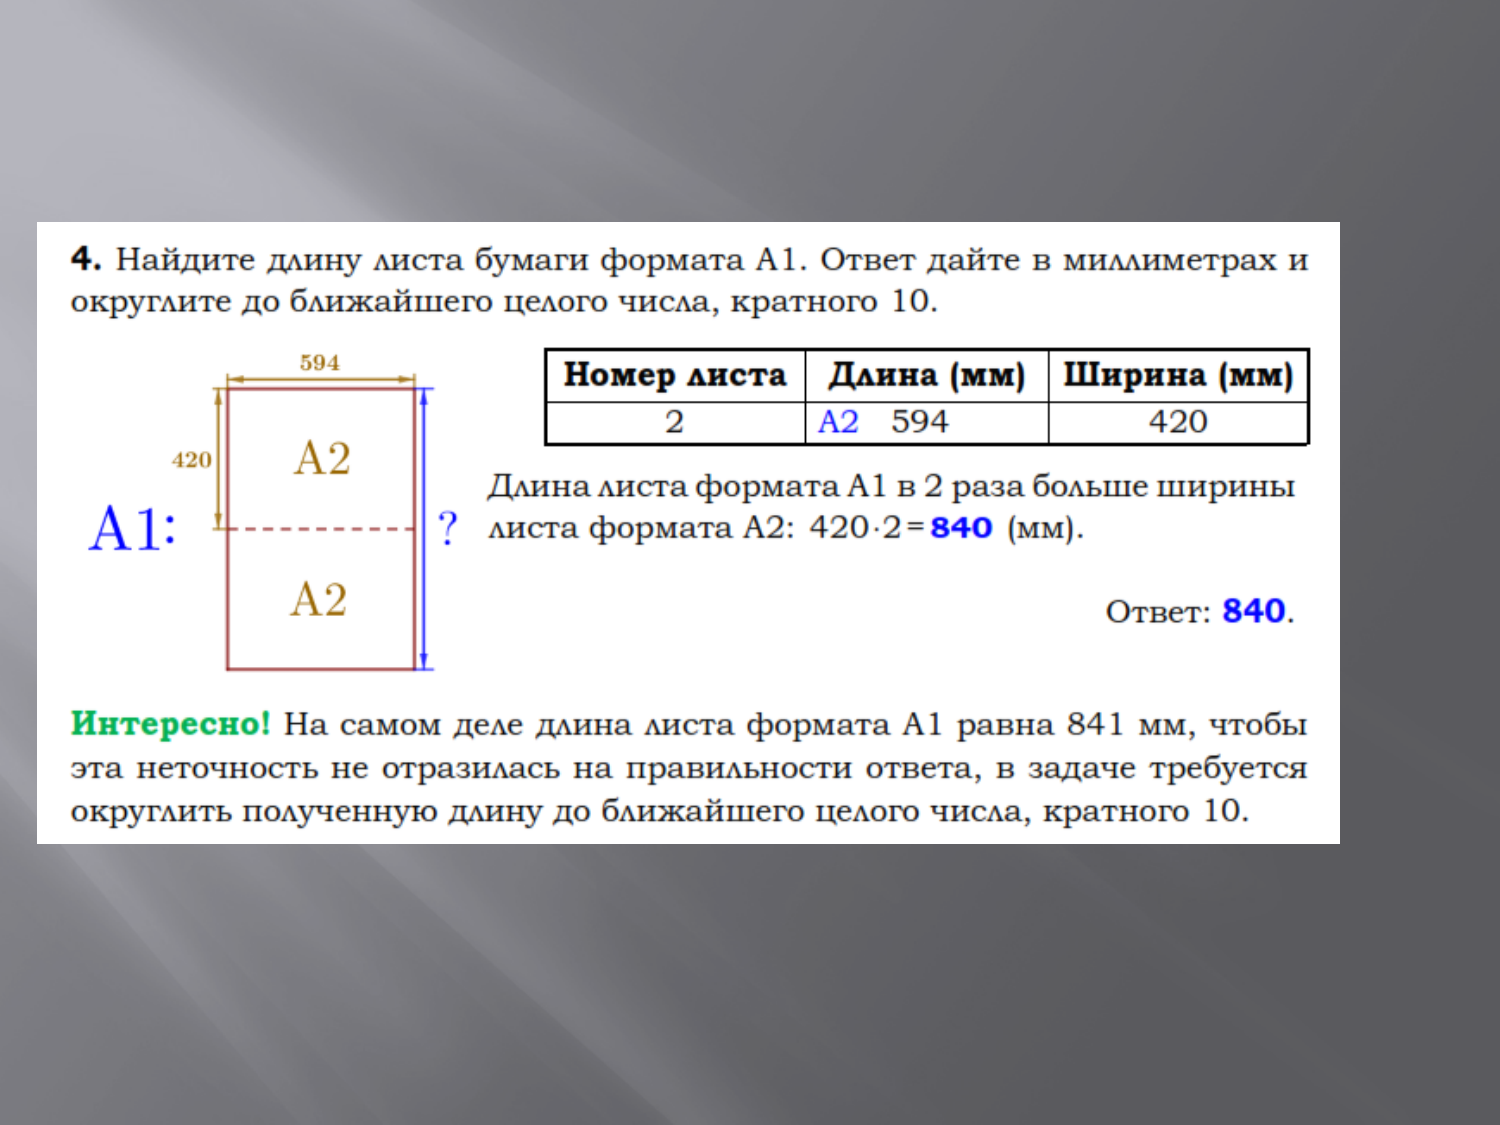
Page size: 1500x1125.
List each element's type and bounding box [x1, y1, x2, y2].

picture [36, 222, 1341, 844]
